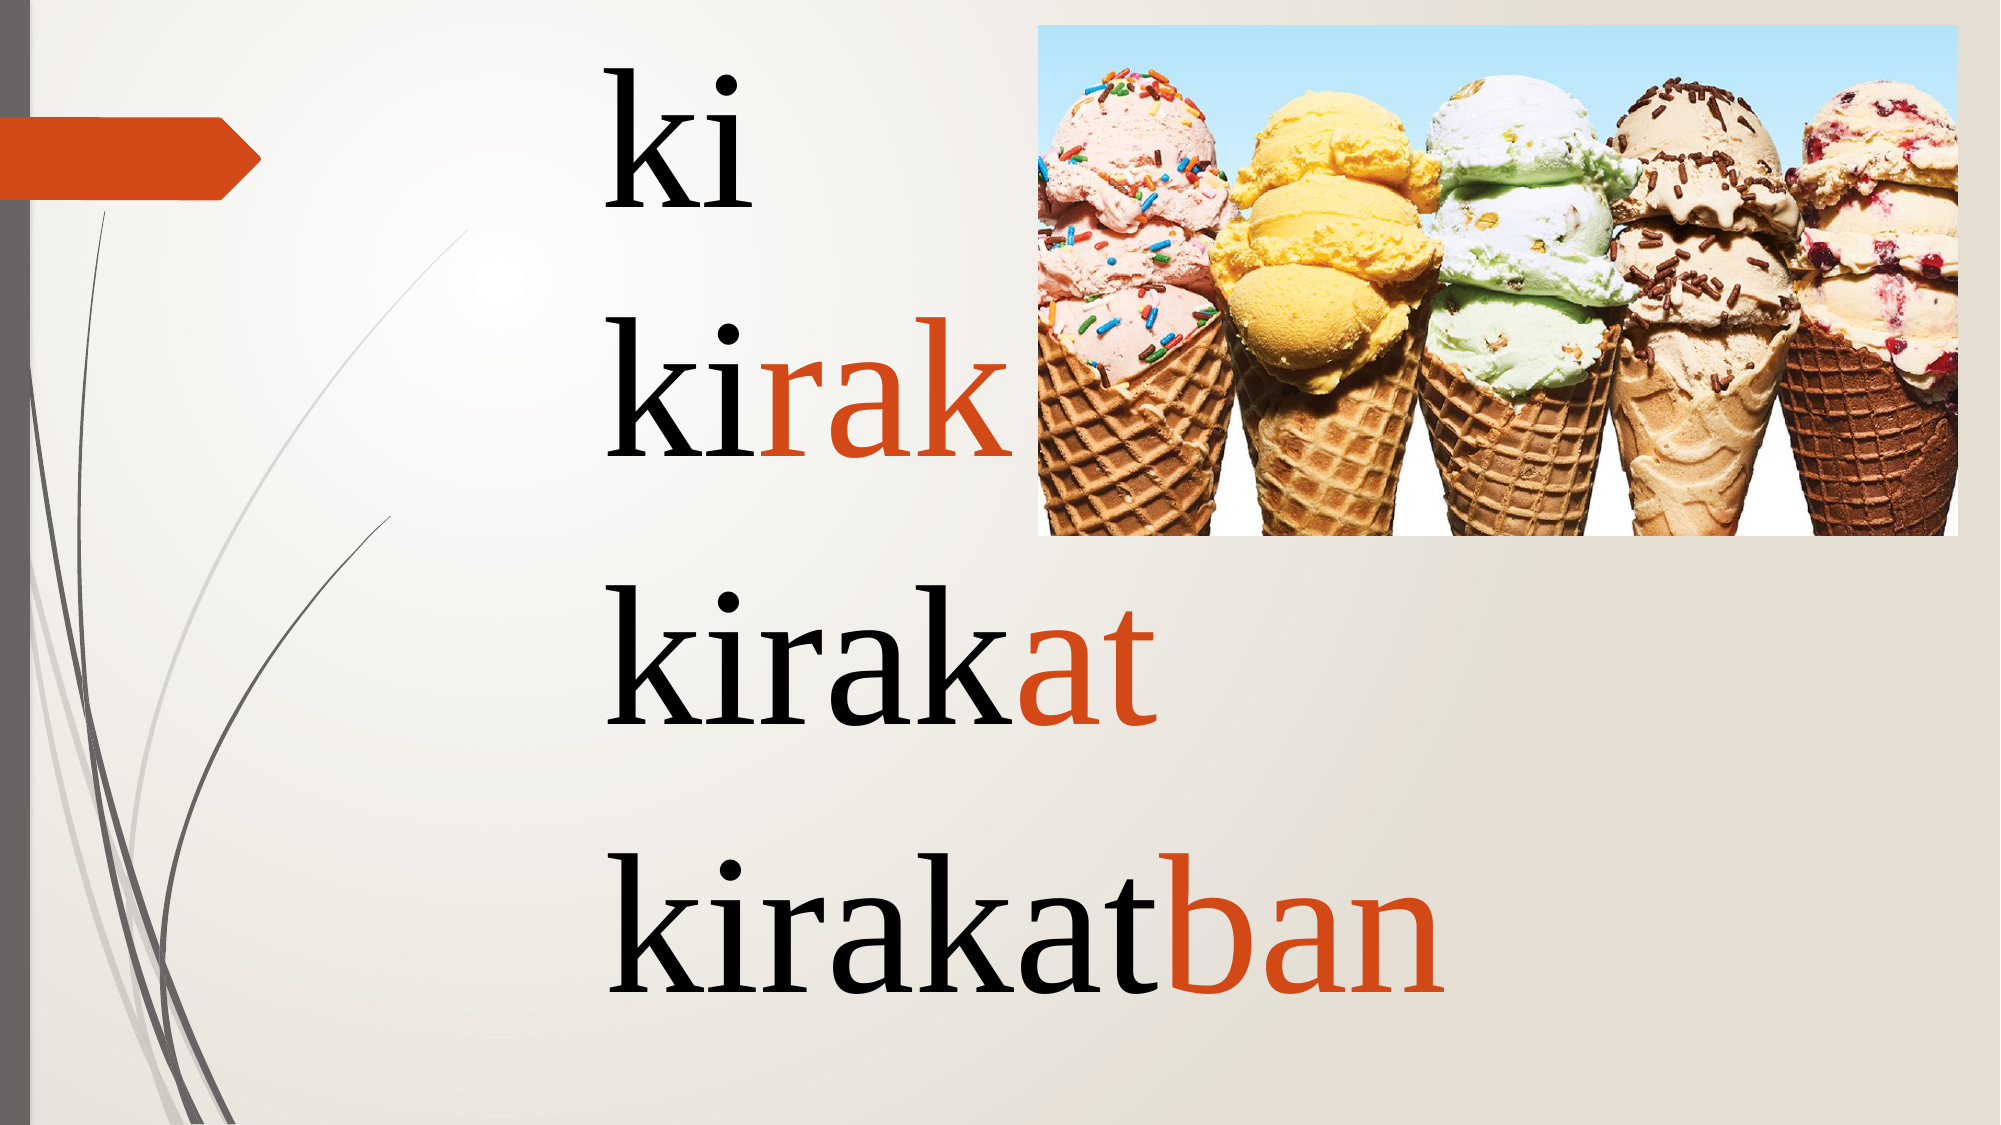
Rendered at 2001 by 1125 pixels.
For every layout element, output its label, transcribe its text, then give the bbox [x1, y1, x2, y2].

text_box kirakatban [589, 784, 1463, 1040]
text_box ki [585, 0, 772, 255]
picture [1038, 25, 1958, 537]
text_box kirak [587, 248, 1028, 504]
text_box kirakat [587, 516, 1173, 772]
